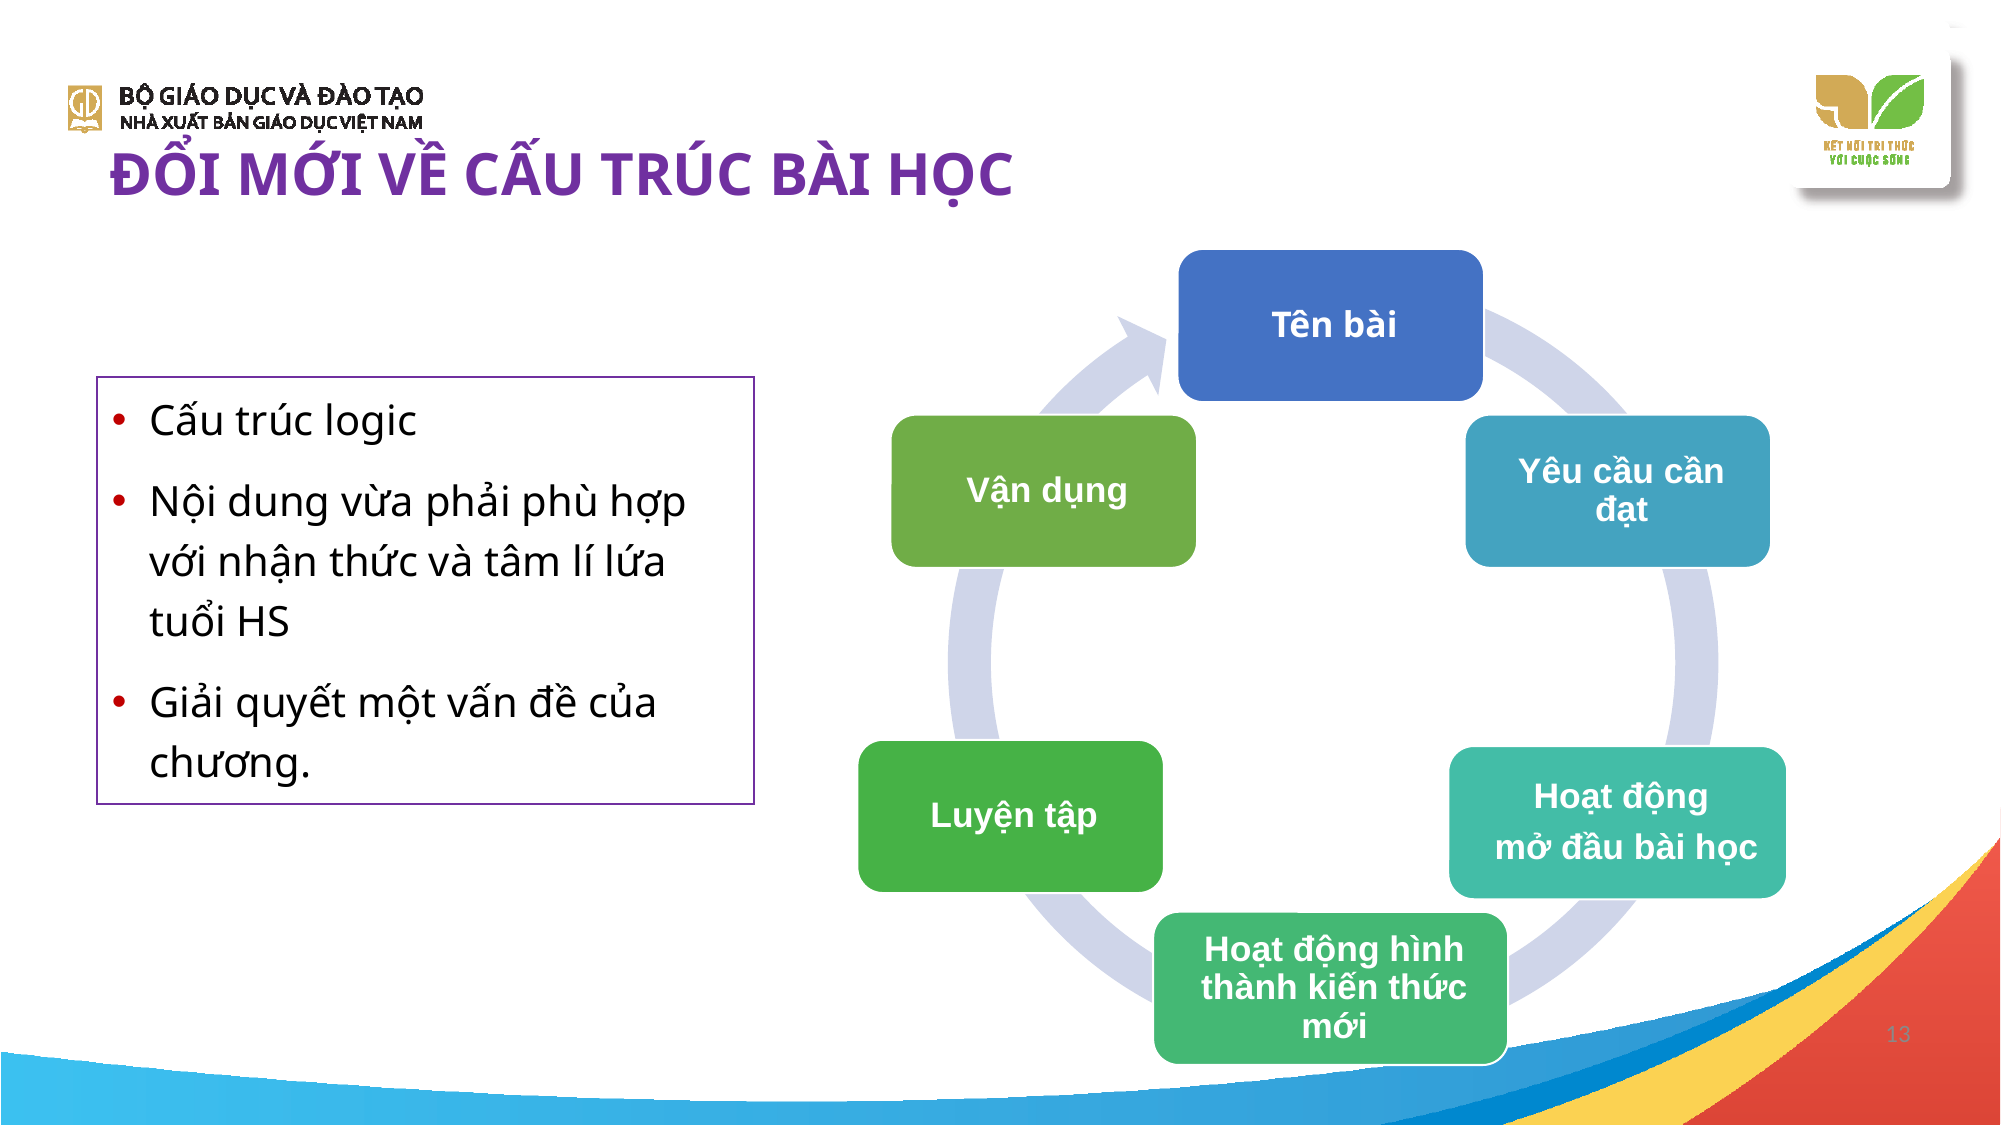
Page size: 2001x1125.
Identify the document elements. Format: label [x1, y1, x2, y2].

list [783, 248, 1895, 1066]
picture [0, 0, 2001, 1125]
